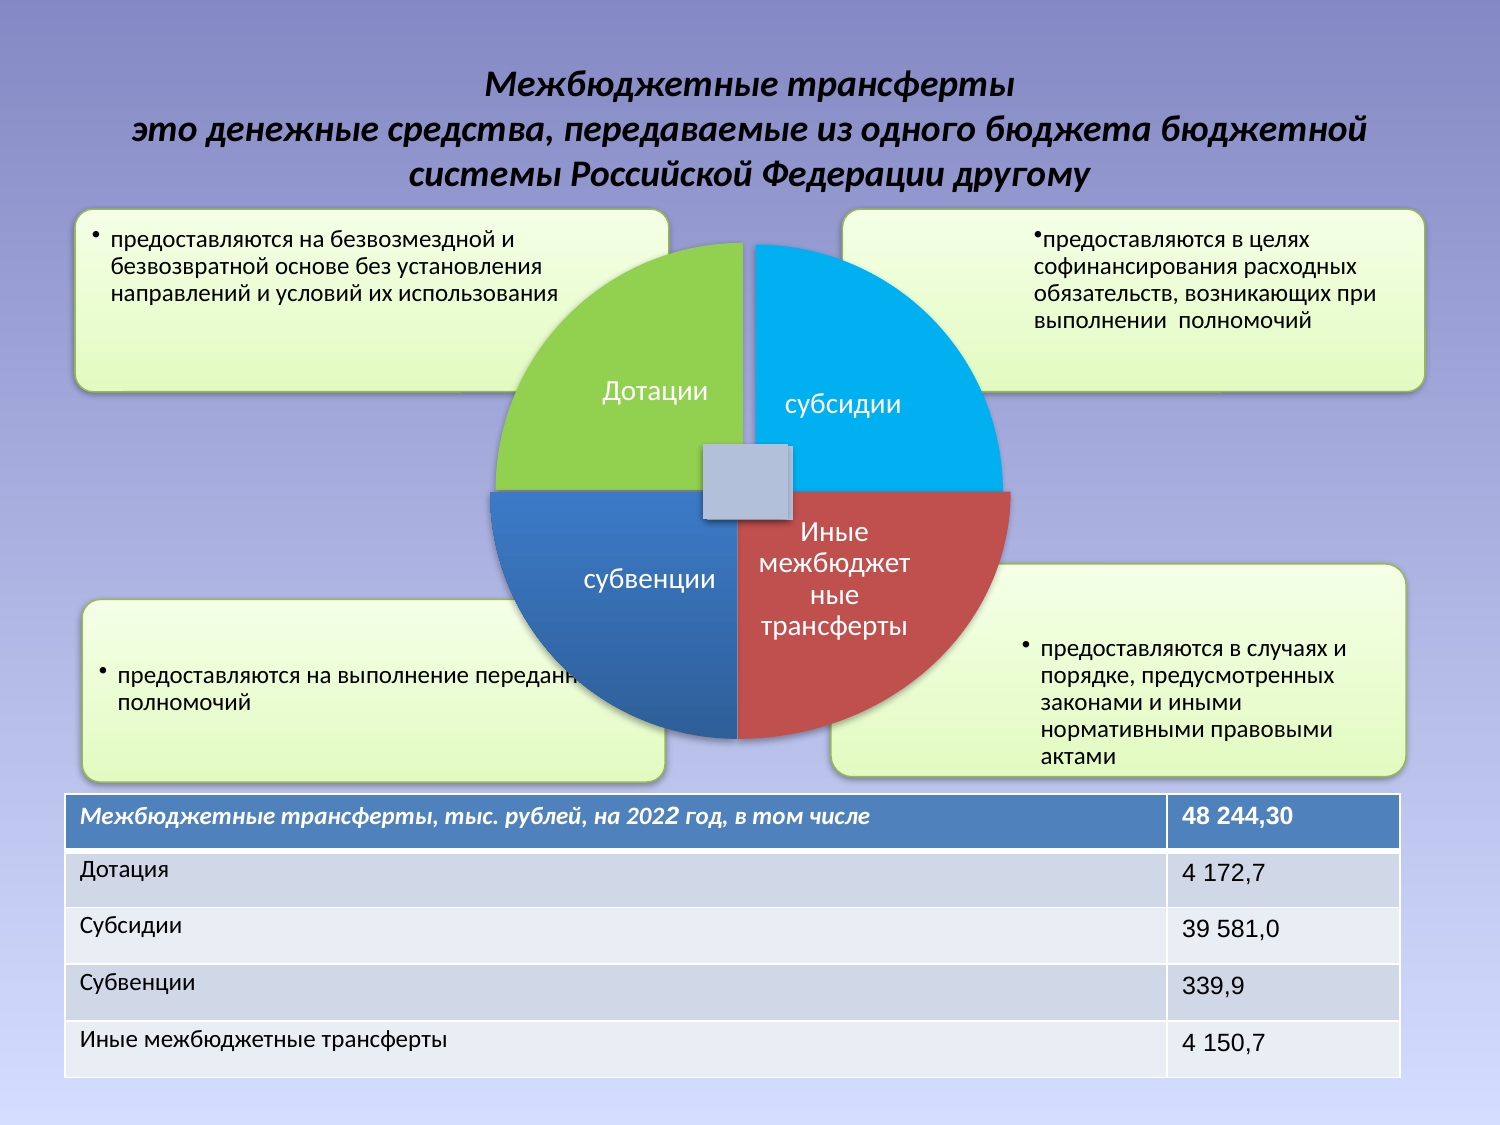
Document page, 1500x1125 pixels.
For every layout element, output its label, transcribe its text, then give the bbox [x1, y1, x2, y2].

table_cell 4 172,7 [1168, 854, 1399, 907]
title Межбюджетные трансферты это денежные средства, передаваемые из одного бюджета бюджетной системы Российской Федерации другому [74, 44, 1426, 207]
table_header 48 244,30 [1168, 795, 1399, 848]
table_cell Иные межбюджетные трансферты [66, 1022, 1166, 1077]
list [74, 207, 1426, 788]
table_cell Субсидии [66, 908, 1166, 963]
table_cell 39 581,0 [1168, 908, 1399, 963]
table_cell 4 150,7 [1168, 1022, 1399, 1077]
table_header Межбюджетные трансферты, тыс. рублей, на 2022 год, в том числе [66, 795, 1166, 848]
table_cell Дотация [66, 854, 1166, 907]
table_cell 339,9 [1168, 965, 1399, 1020]
table_cell Субвенции [66, 965, 1166, 1020]
